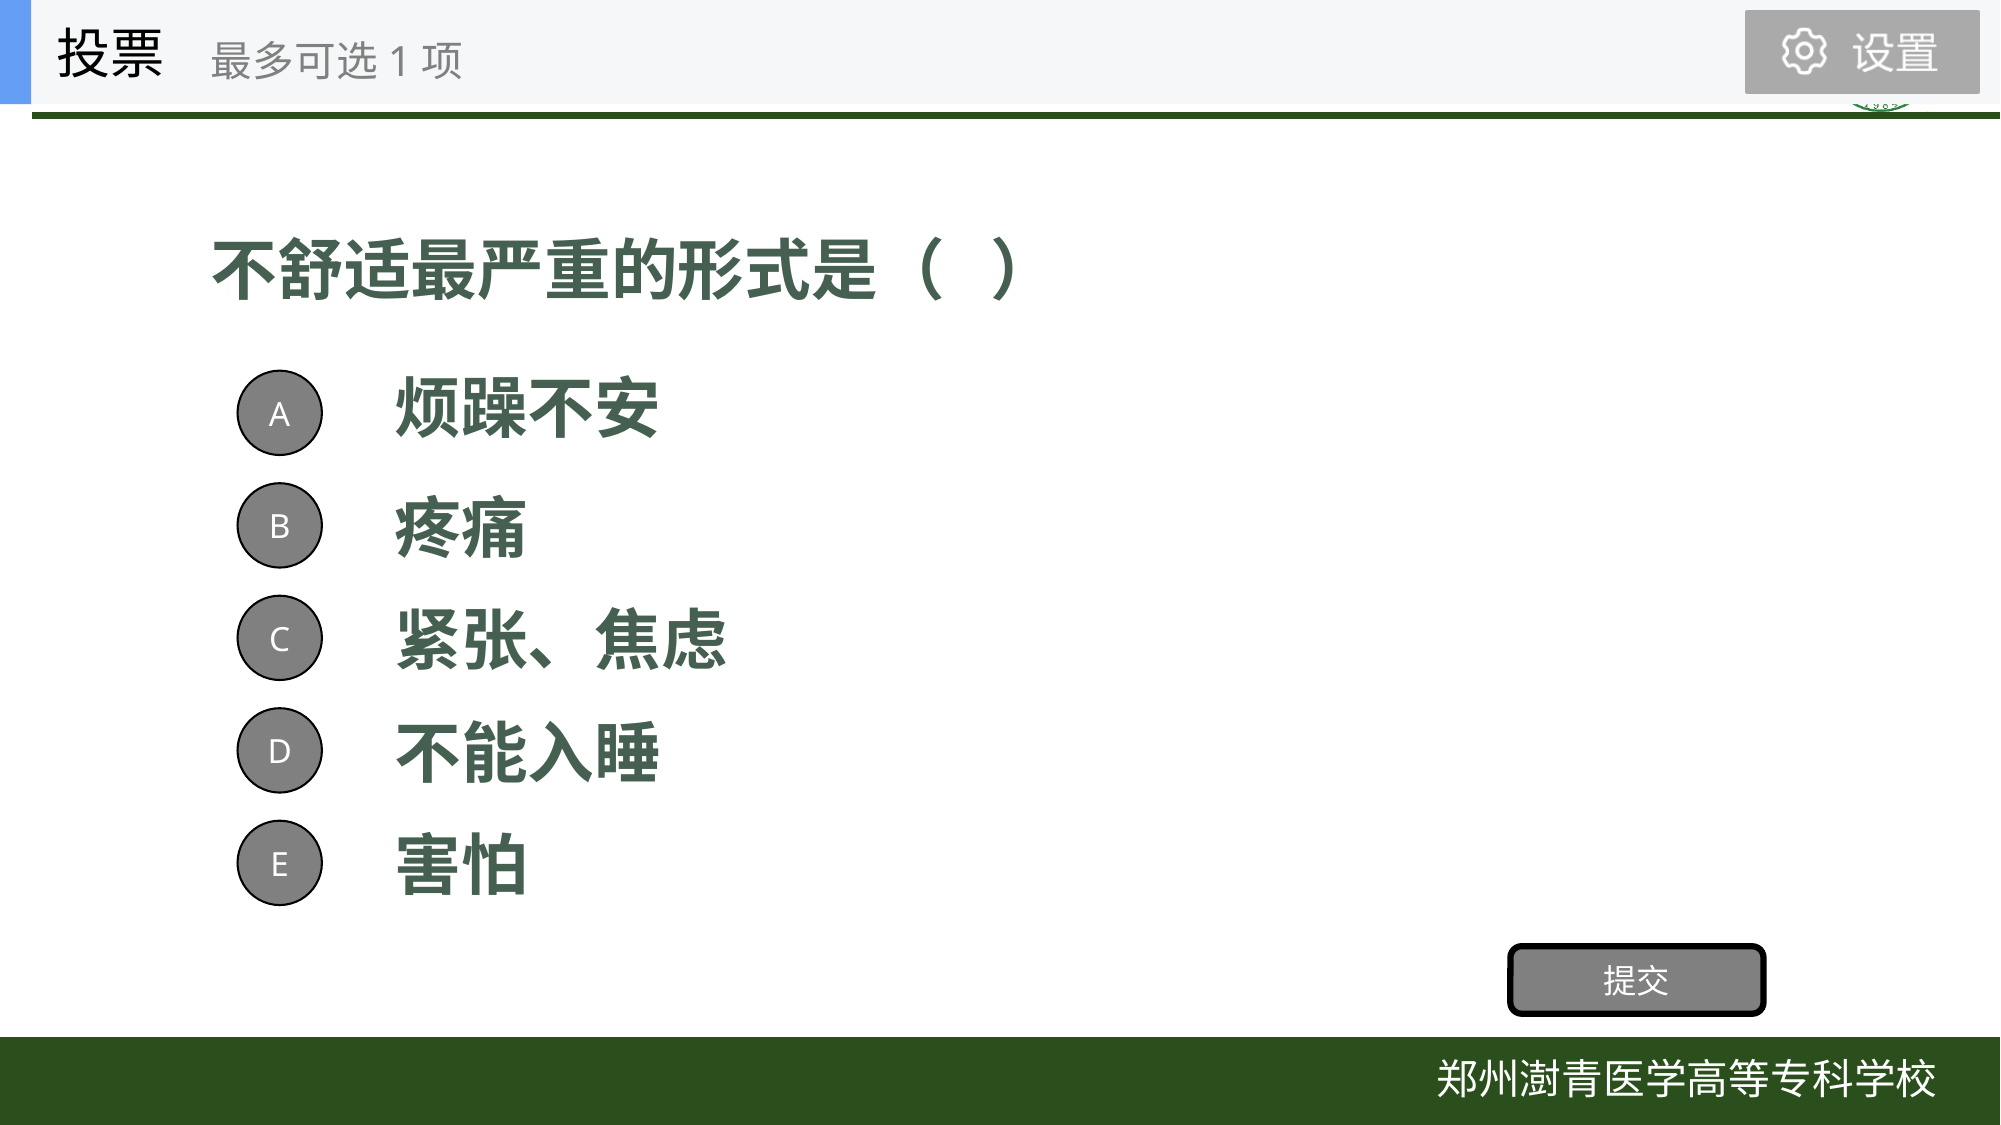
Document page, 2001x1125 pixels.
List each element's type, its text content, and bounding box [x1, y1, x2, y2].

text_box 烦躁不安 [379, 353, 1780, 459]
picture [1745, 10, 1980, 94]
text_box C [236, 594, 323, 682]
text_box 不舒适最严重的形式是（ ） [196, 145, 1797, 392]
text_box E [236, 819, 323, 907]
text_box A [236, 369, 323, 457]
text_box 提交 [1509, 945, 1765, 1015]
text_box 不能入睡 [379, 697, 1780, 804]
text_box 紧张、焦虑 [379, 585, 1780, 691]
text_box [0, 0, 2000, 105]
text_box B [236, 482, 323, 569]
text_box D [236, 707, 323, 794]
picture [1827, 105, 1934, 112]
text_box 害怕 [379, 810, 1780, 916]
text_box 疼痛 [379, 472, 1780, 579]
